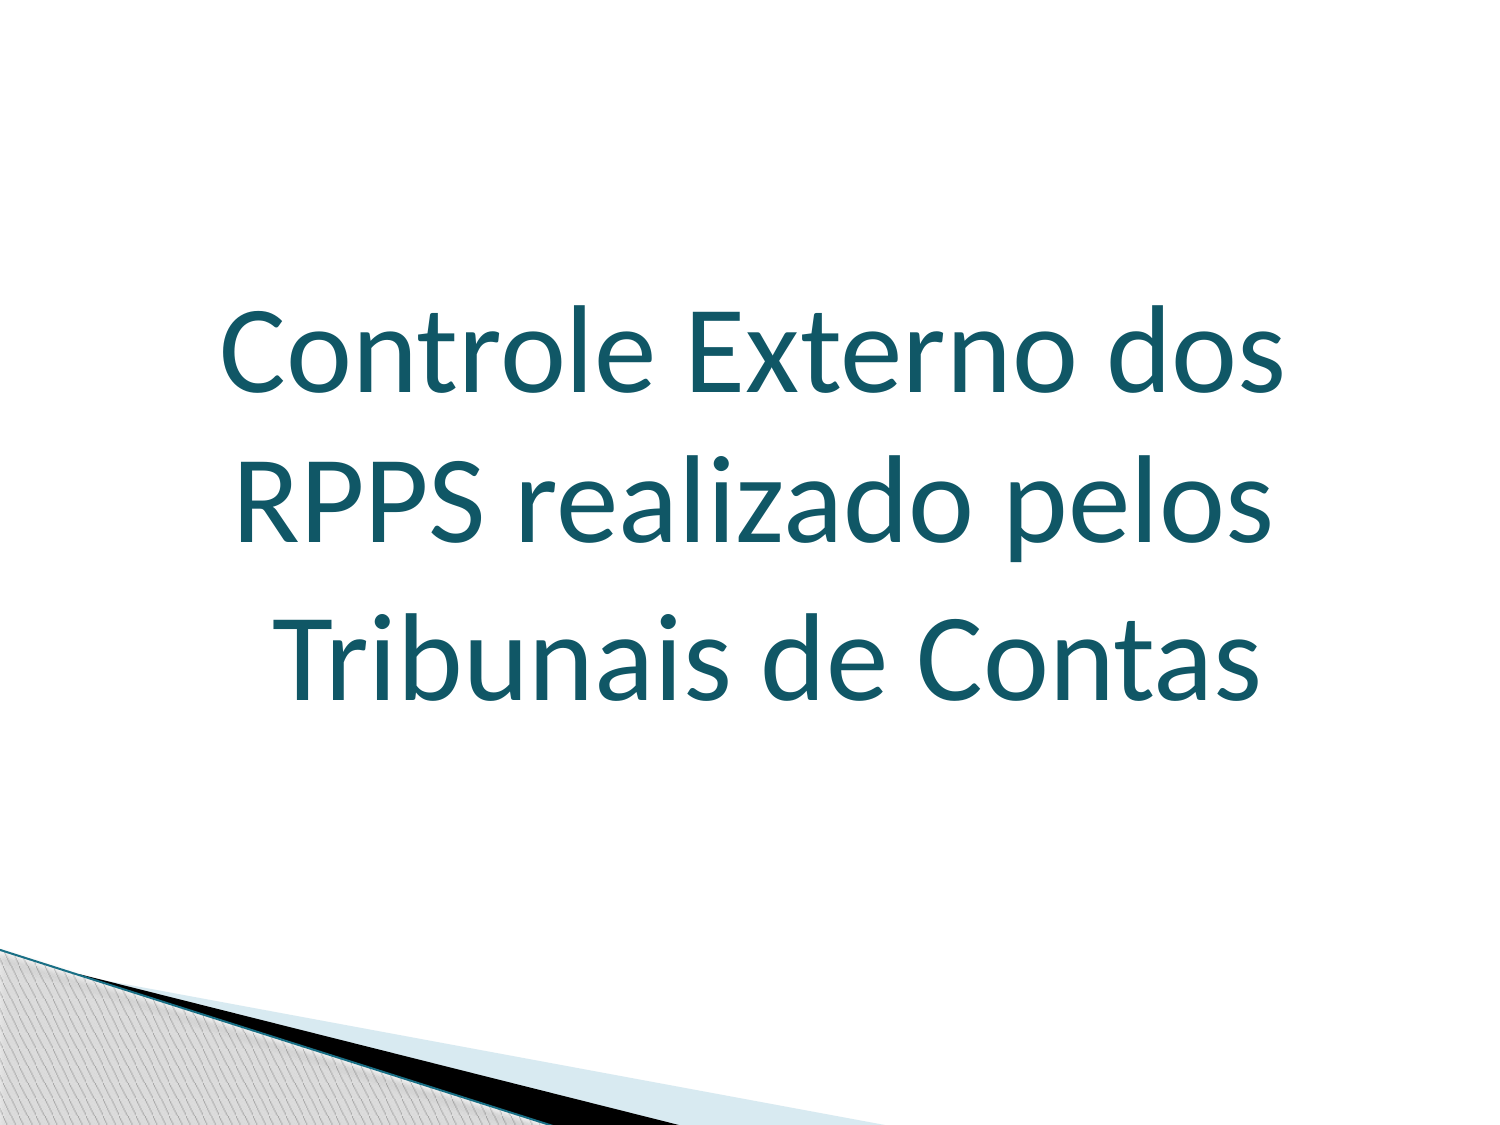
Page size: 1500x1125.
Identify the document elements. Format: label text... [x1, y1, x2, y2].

list Controle Externo dos RPPS realizado pelos Tribunais de Contas [64, 101, 1425, 962]
